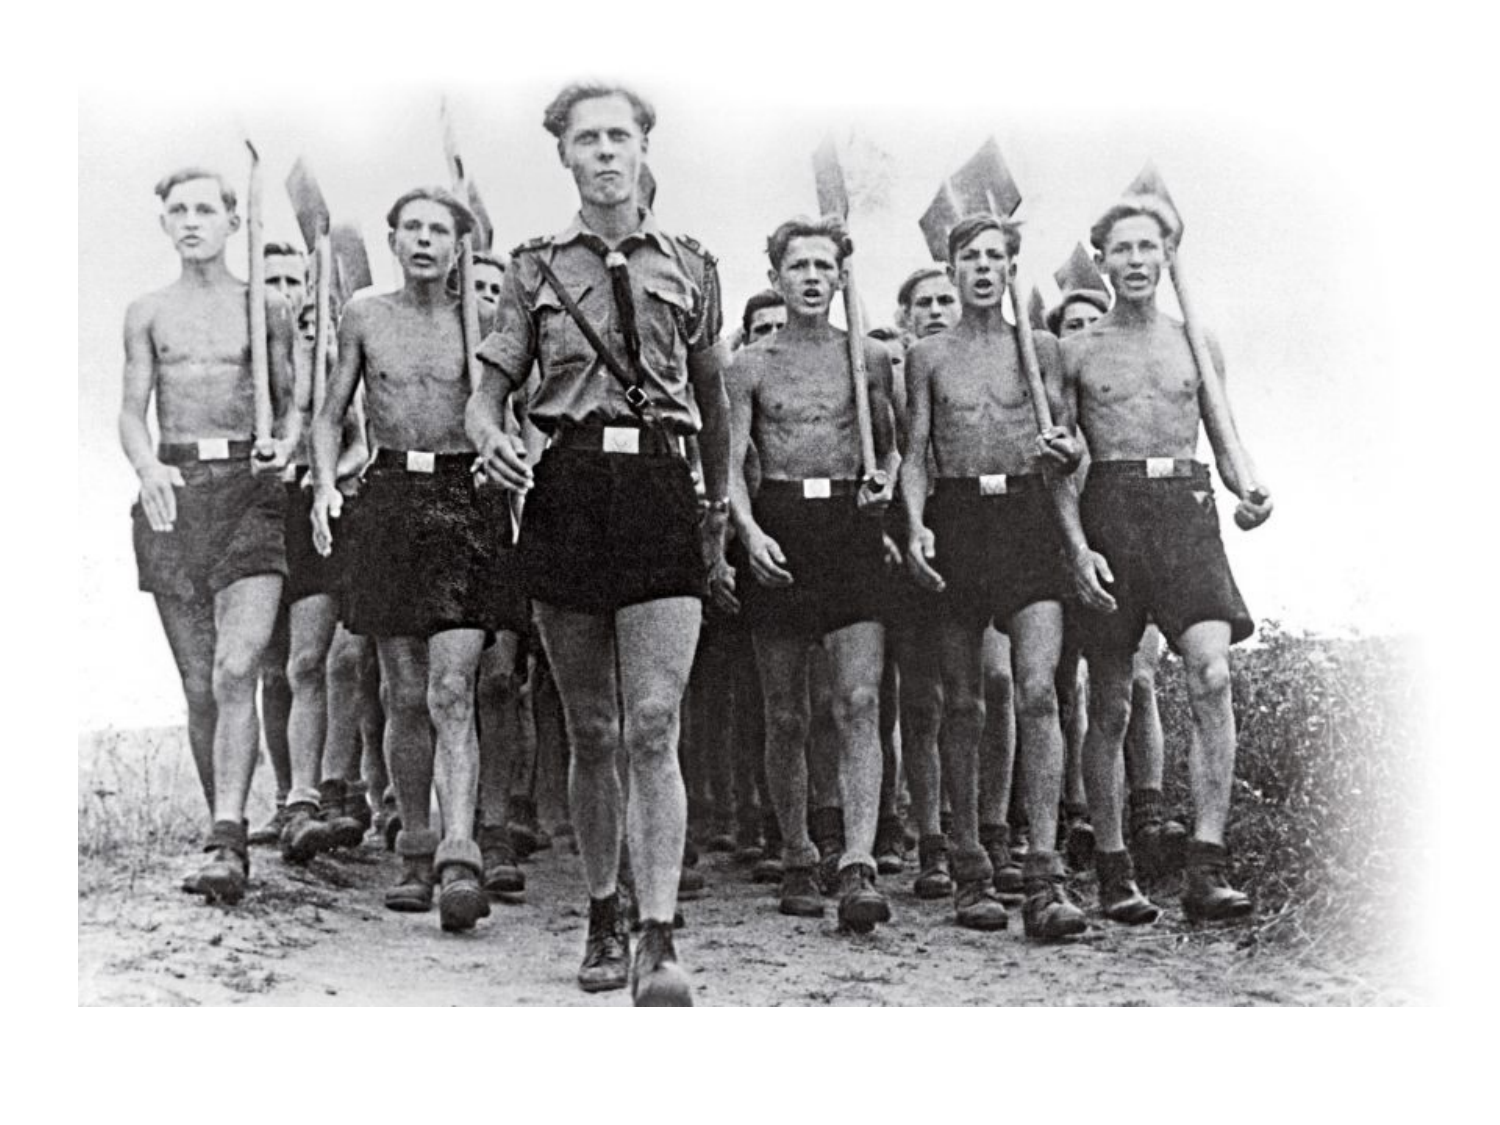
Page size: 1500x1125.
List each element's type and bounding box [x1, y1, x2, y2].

picture [77, 54, 1500, 1007]
